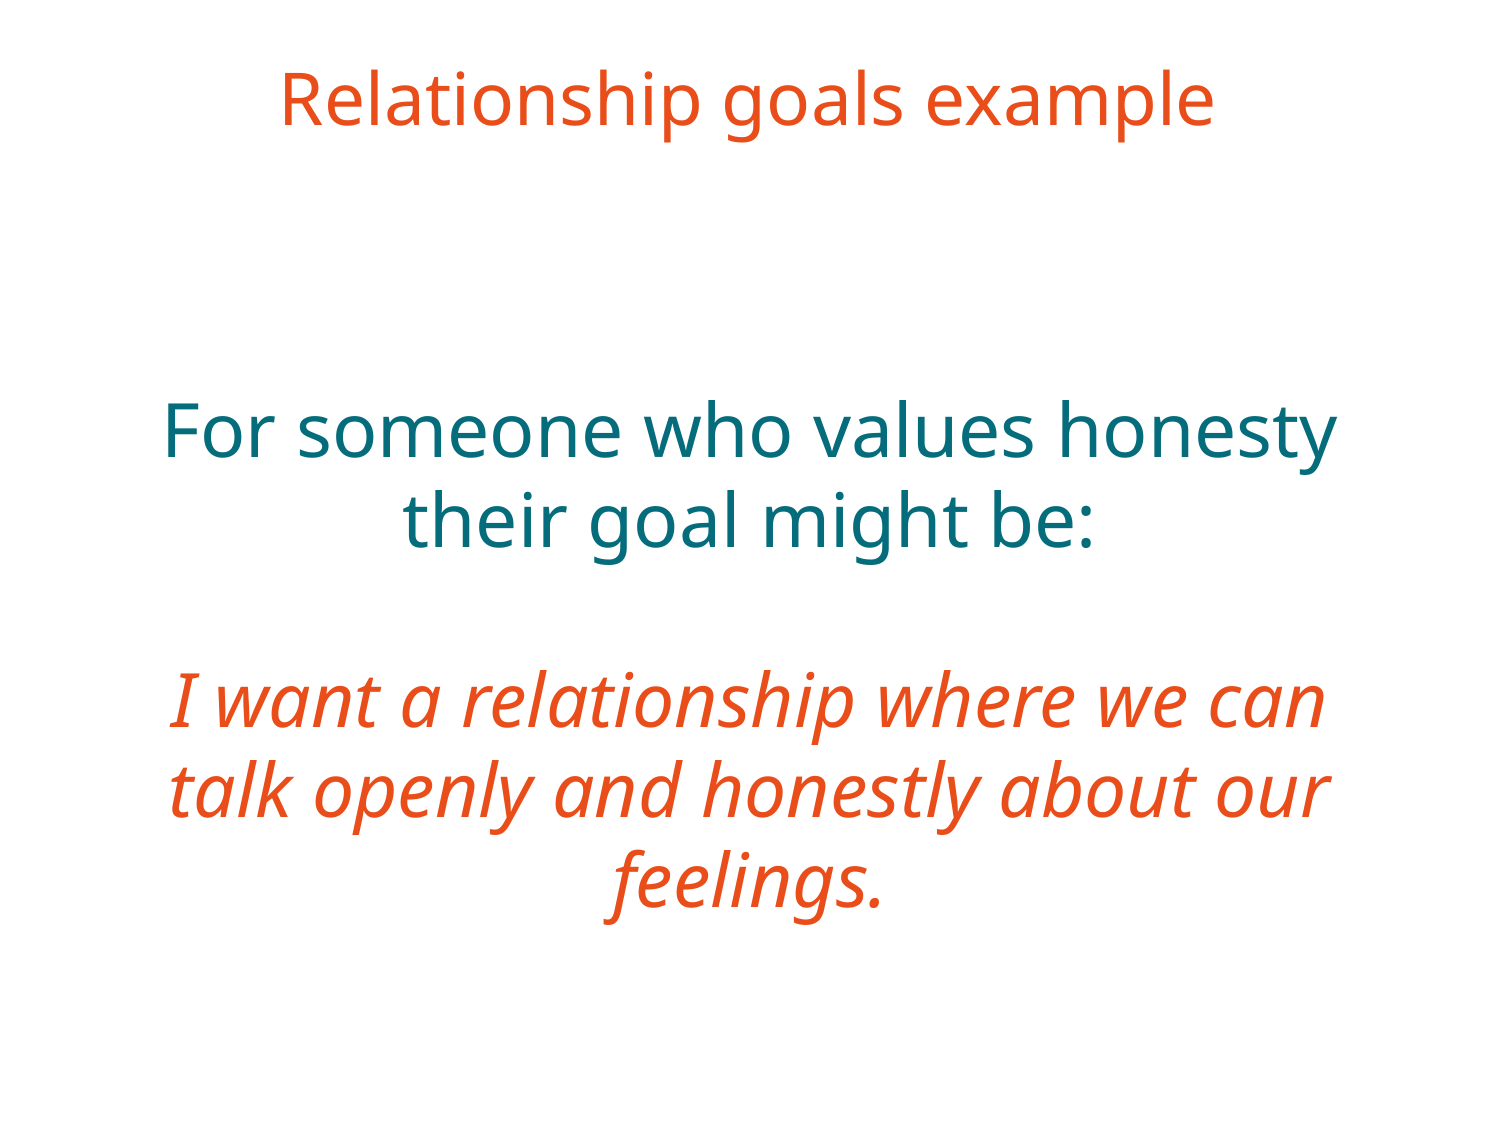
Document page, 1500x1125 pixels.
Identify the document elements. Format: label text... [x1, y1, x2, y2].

text_box Relationship goals example [71, 45, 1426, 217]
text_box For someone who values honesty their goal might be: I want a relationship where we can talk openly and honestly about our feelings. [128, 374, 1372, 546]
